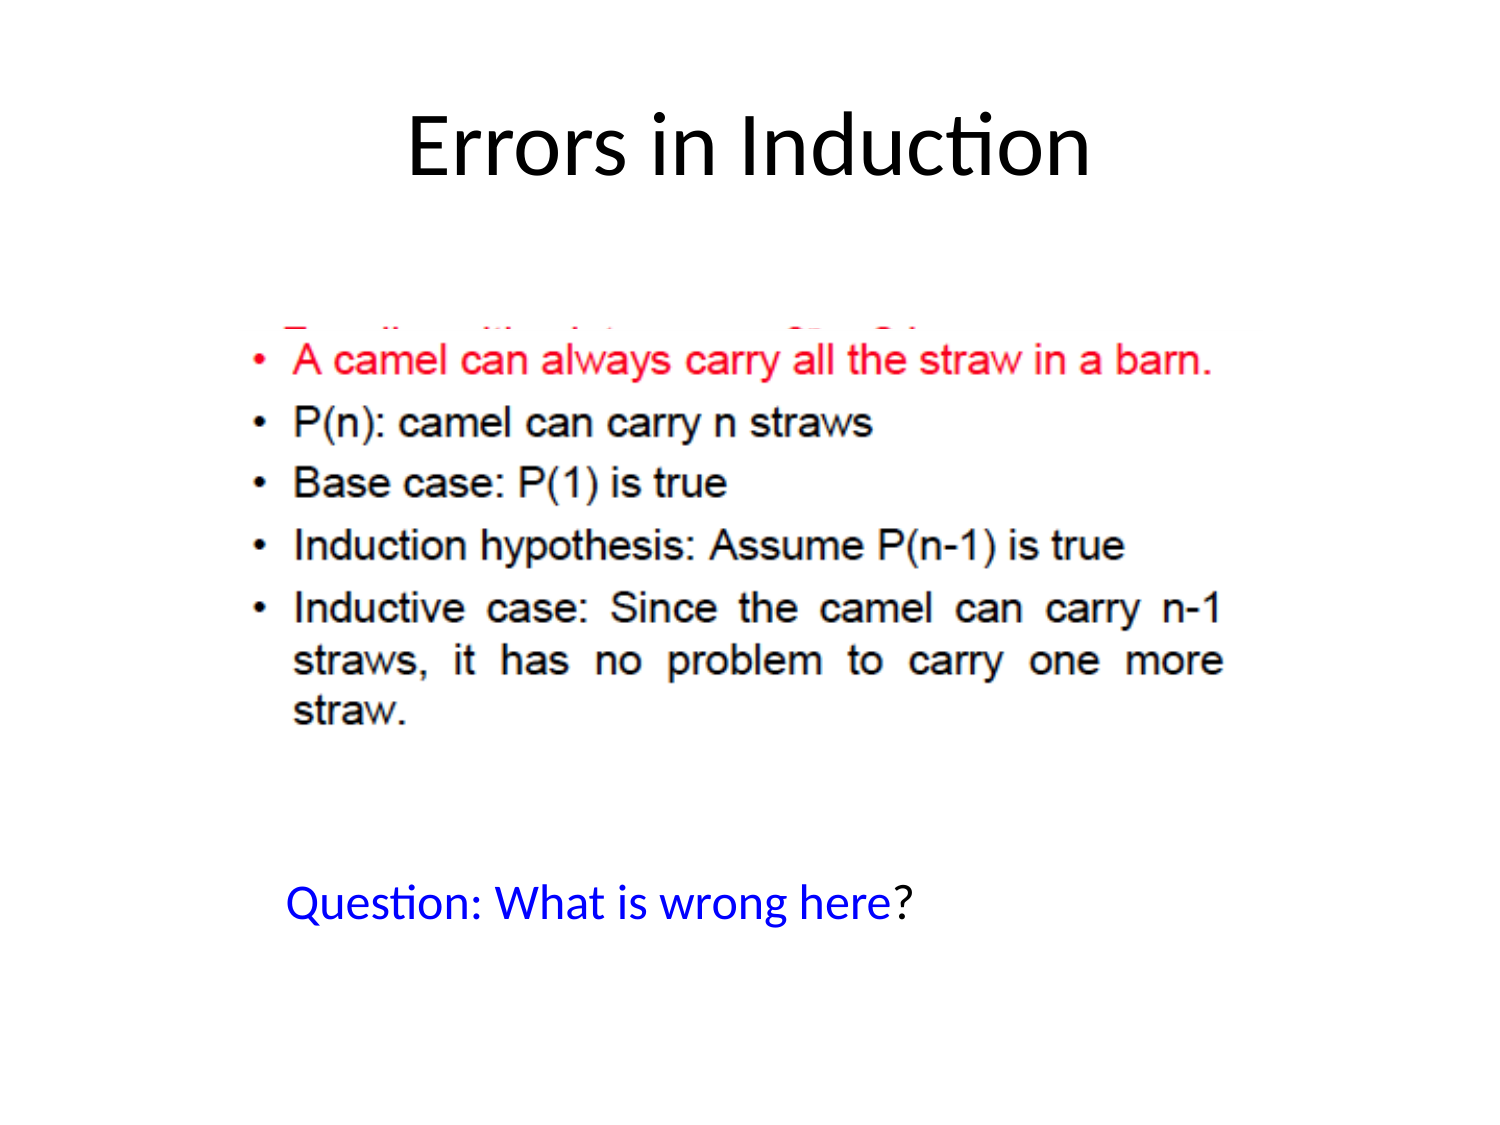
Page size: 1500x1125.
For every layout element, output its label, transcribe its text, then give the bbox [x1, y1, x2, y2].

title Errors in Induction [75, 45, 1425, 233]
text_box Question: What is wrong here? [270, 862, 931, 938]
picture [237, 317, 1263, 808]
